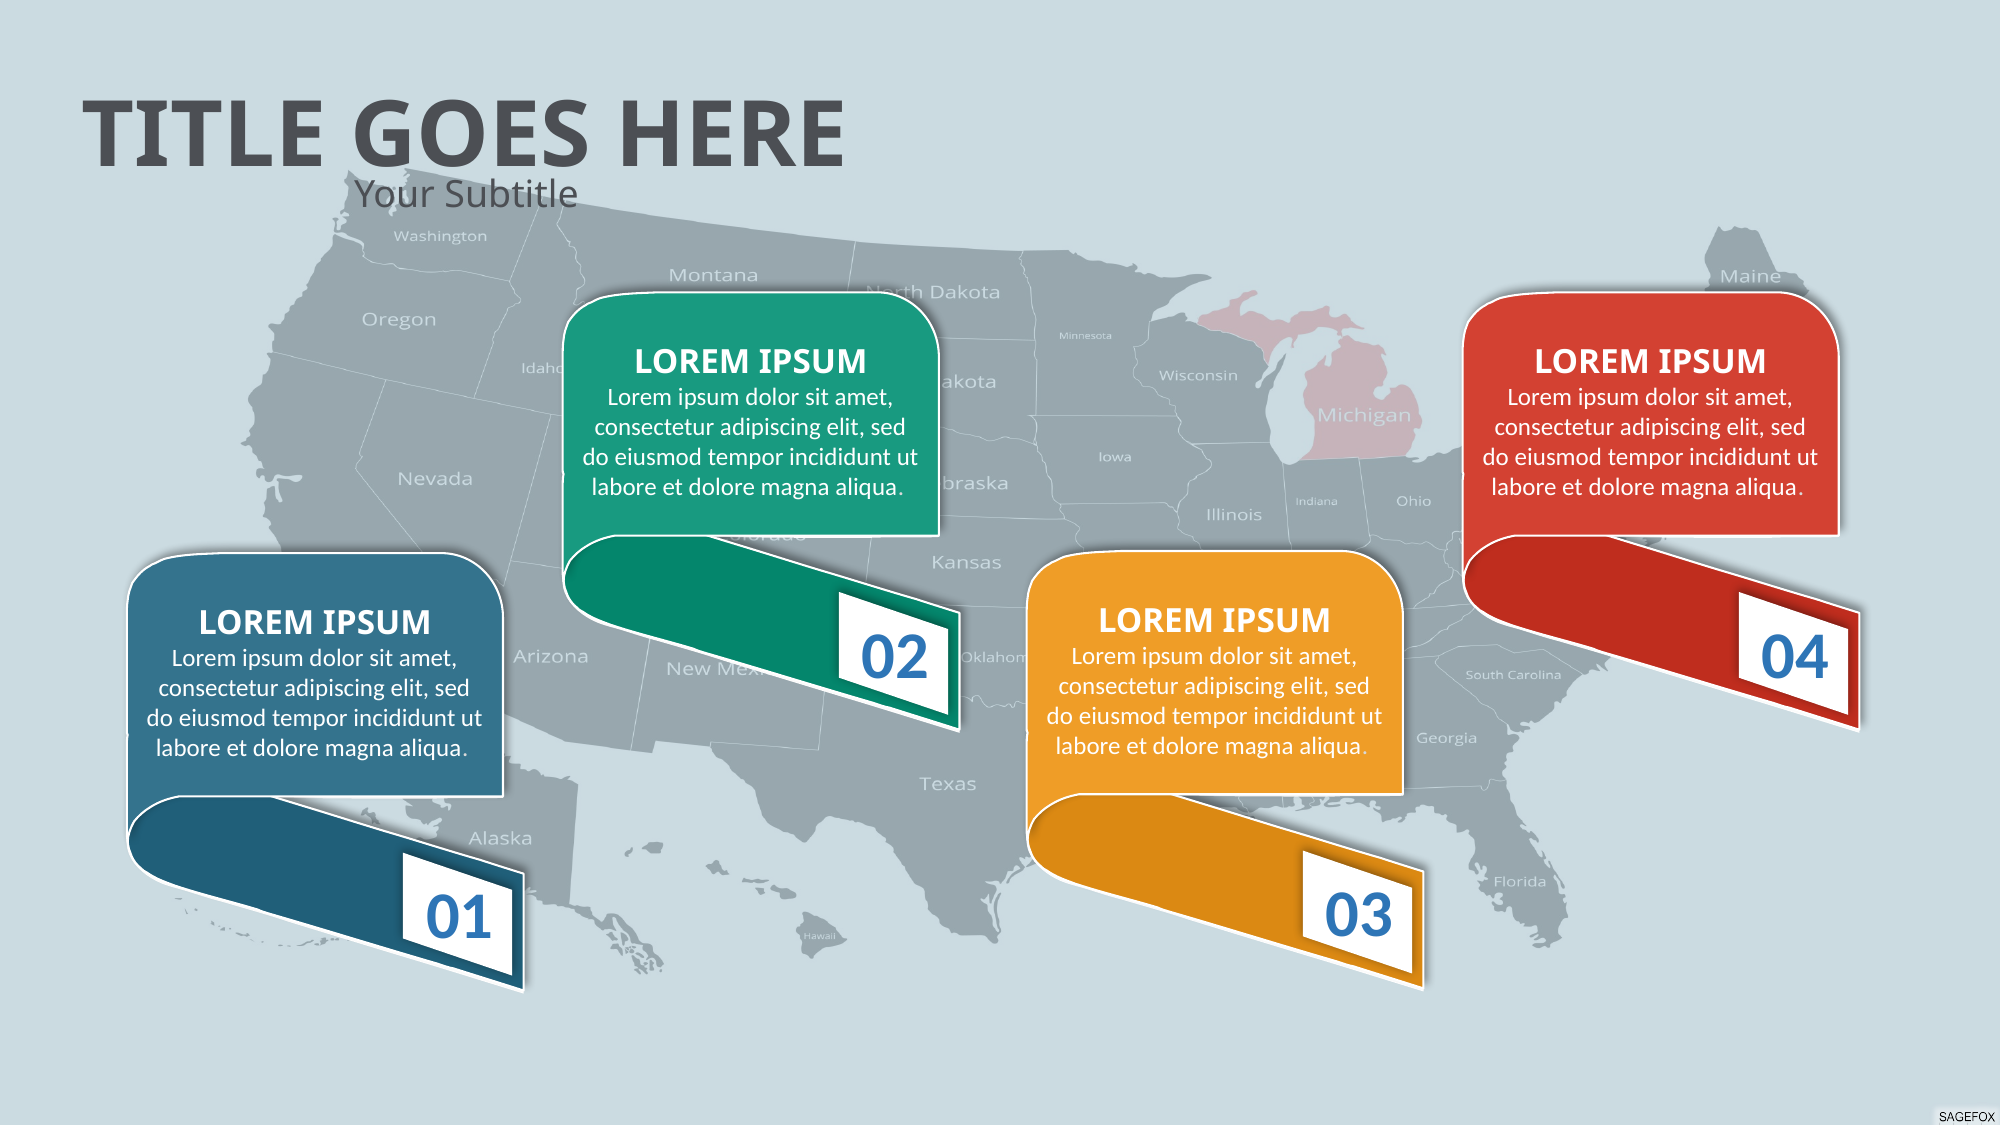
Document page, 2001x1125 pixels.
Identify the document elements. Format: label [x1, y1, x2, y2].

text_box [1026, 744, 1424, 989]
text_box [562, 485, 960, 730]
text_box [1026, 550, 1403, 841]
text_box [126, 553, 503, 843]
text_box [1462, 292, 1839, 582]
text_box [127, 746, 524, 991]
text_box [1462, 485, 1860, 730]
picture [1936, 1111, 1997, 1125]
text_box [562, 292, 939, 582]
text_box [13, 66, 918, 224]
